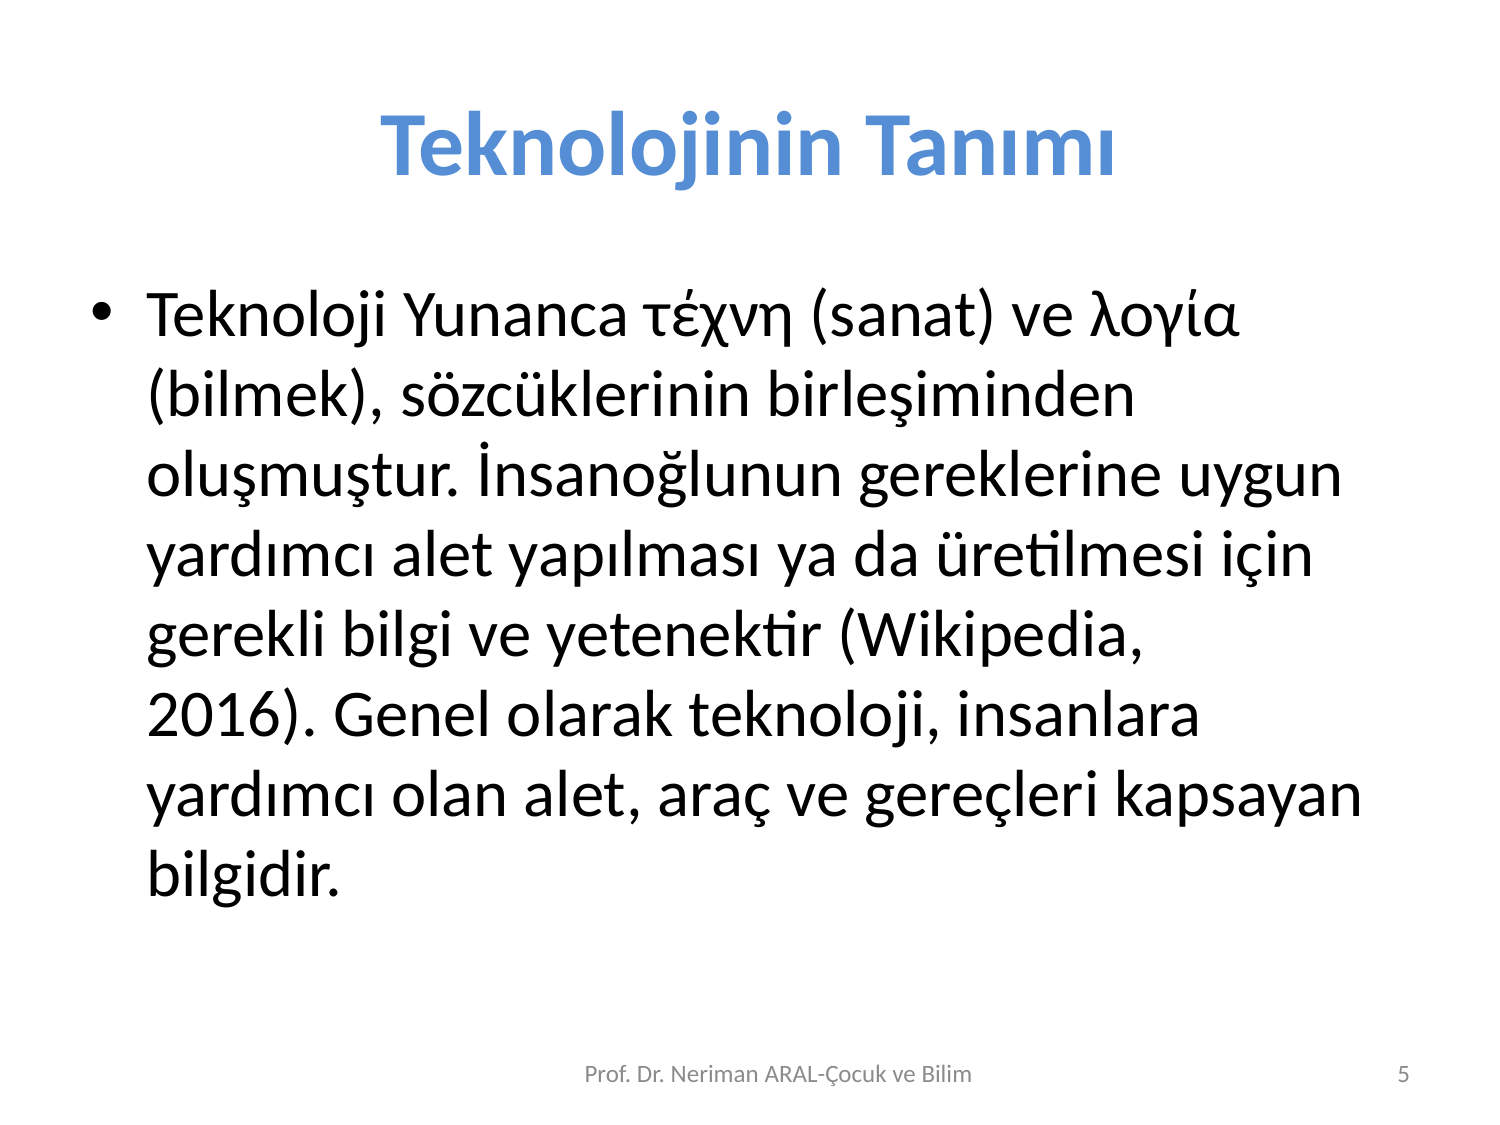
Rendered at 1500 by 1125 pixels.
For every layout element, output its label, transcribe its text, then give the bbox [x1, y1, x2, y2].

title Teknolojinin Tanımı [75, 45, 1425, 233]
list Teknoloji Yunanca τέχνη (sanat) ve λογία (bilmek), sözcüklerinin birleşiminden oluşmuştur. İnsanoğlunun gereklerine uygun yardımcı alet yapılması ya da üretilmesi için gerekli bilgi ve yetenektir (Wikipedia, 2016). Genel olarak teknoloji, insanlara yardımcı olan alet, araç ve gereçleri kapsayan bilgidir. [75, 262, 1425, 1005]
slide_number 5 [1074, 1042, 1425, 1103]
footer Prof. Dr. Neriman ARAL-Çocuk ve Bilim [512, 1042, 1046, 1103]
